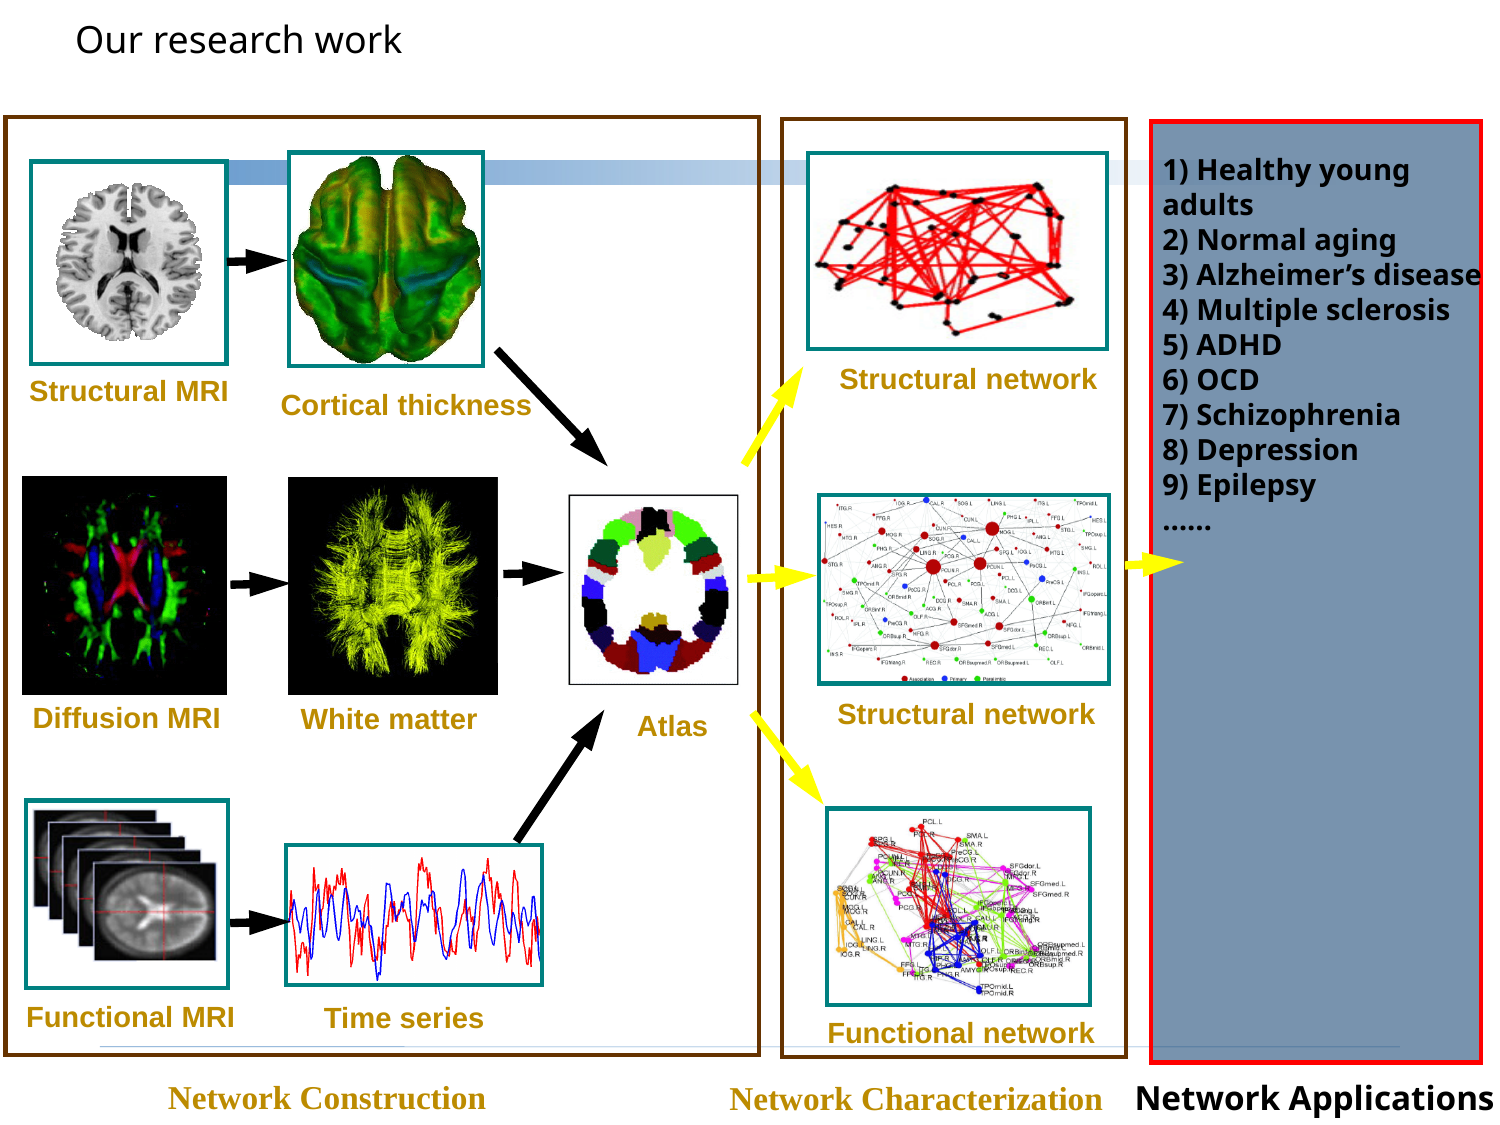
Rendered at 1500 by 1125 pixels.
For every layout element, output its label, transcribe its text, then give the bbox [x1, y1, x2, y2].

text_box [5, 117, 1500, 1125]
text_box Our research work [60, 0, 1412, 88]
